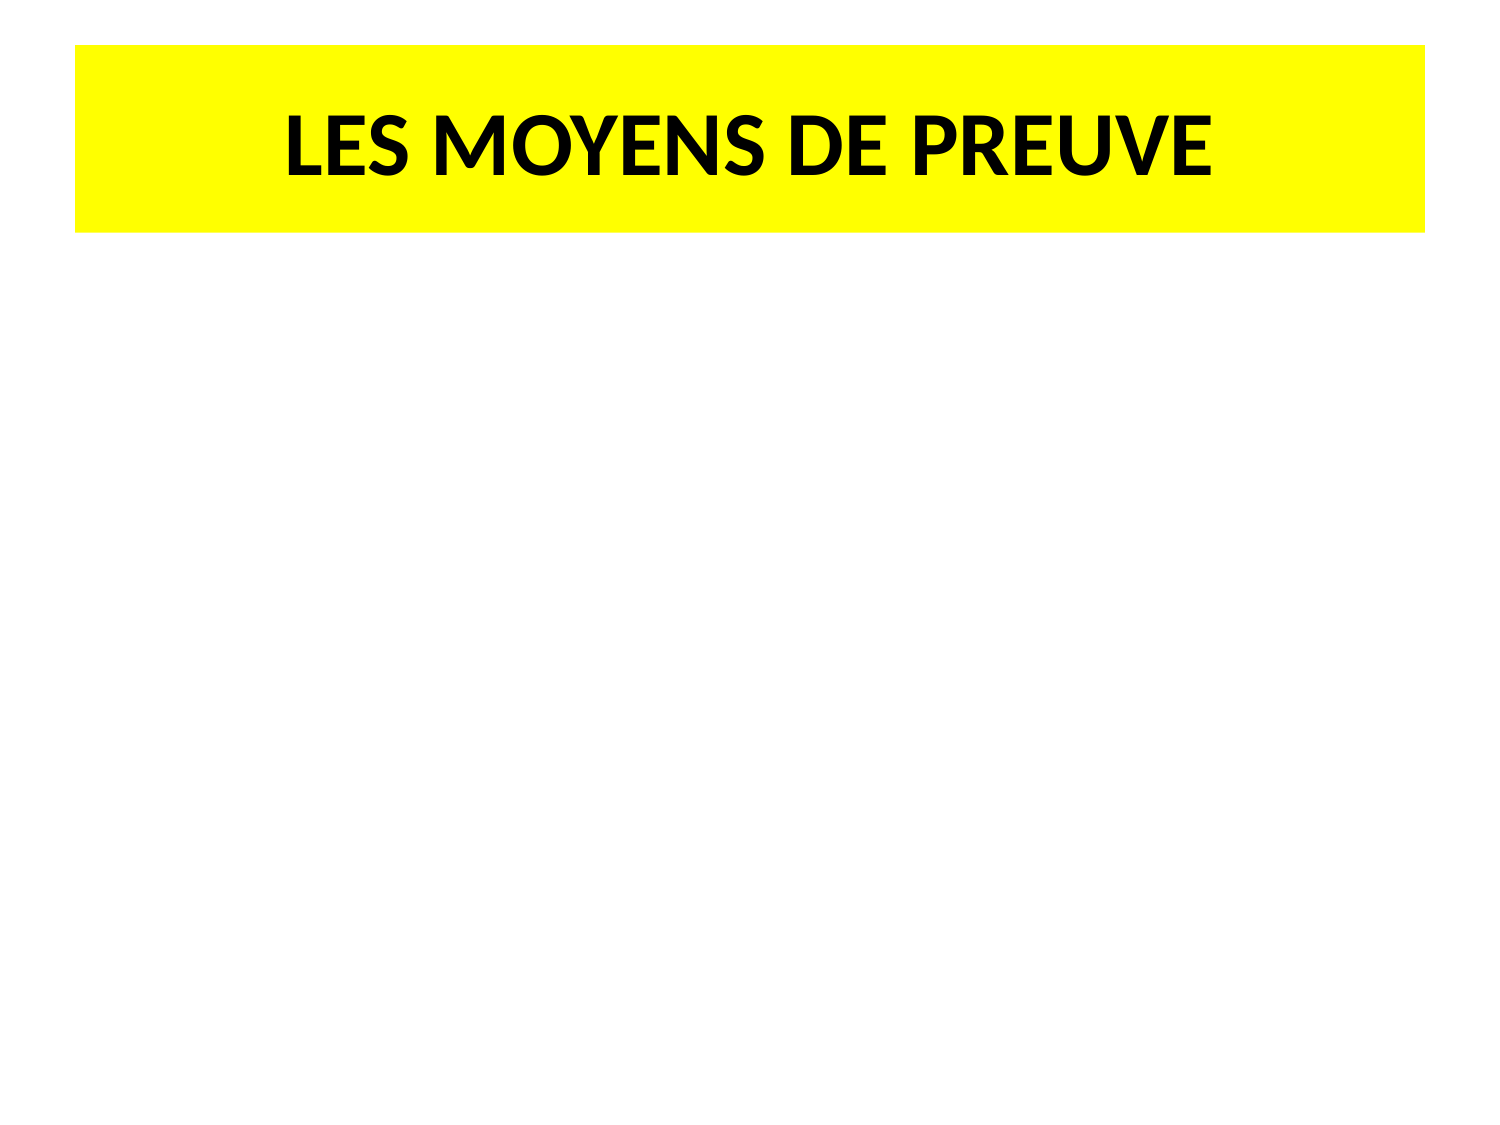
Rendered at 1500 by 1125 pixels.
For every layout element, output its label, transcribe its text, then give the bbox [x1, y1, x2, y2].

title LES MOYENS DE PREUVE [75, 45, 1425, 233]
